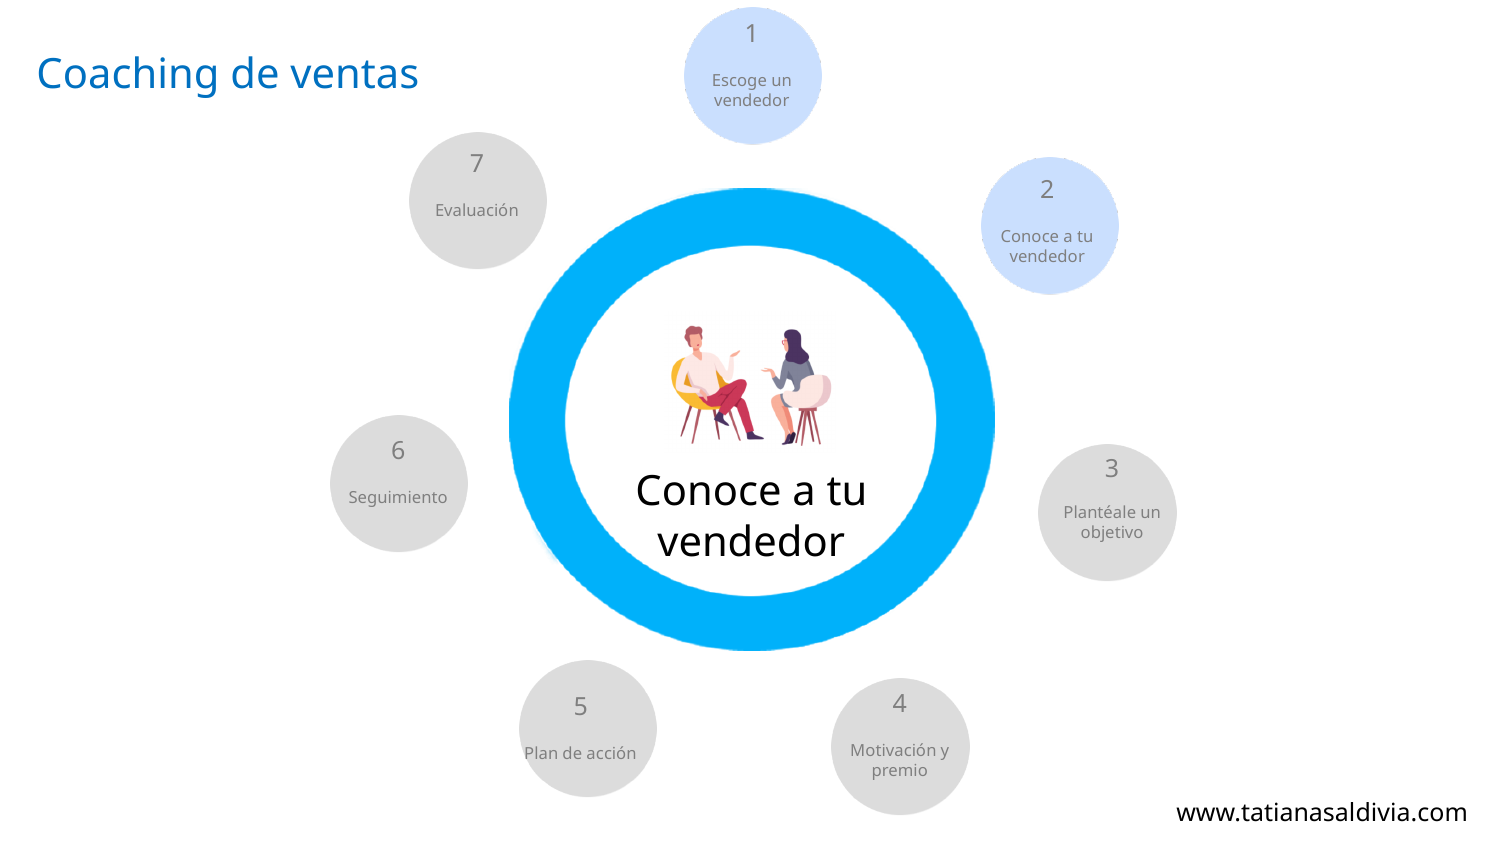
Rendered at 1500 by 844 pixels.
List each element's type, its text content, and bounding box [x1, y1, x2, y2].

text_box Coaching de ventas [0, 9, 456, 134]
picture [821, 667, 978, 821]
picture [320, 404, 477, 558]
picture [1028, 434, 1185, 587]
picture [674, 0, 831, 150]
picture [399, 122, 1127, 804]
